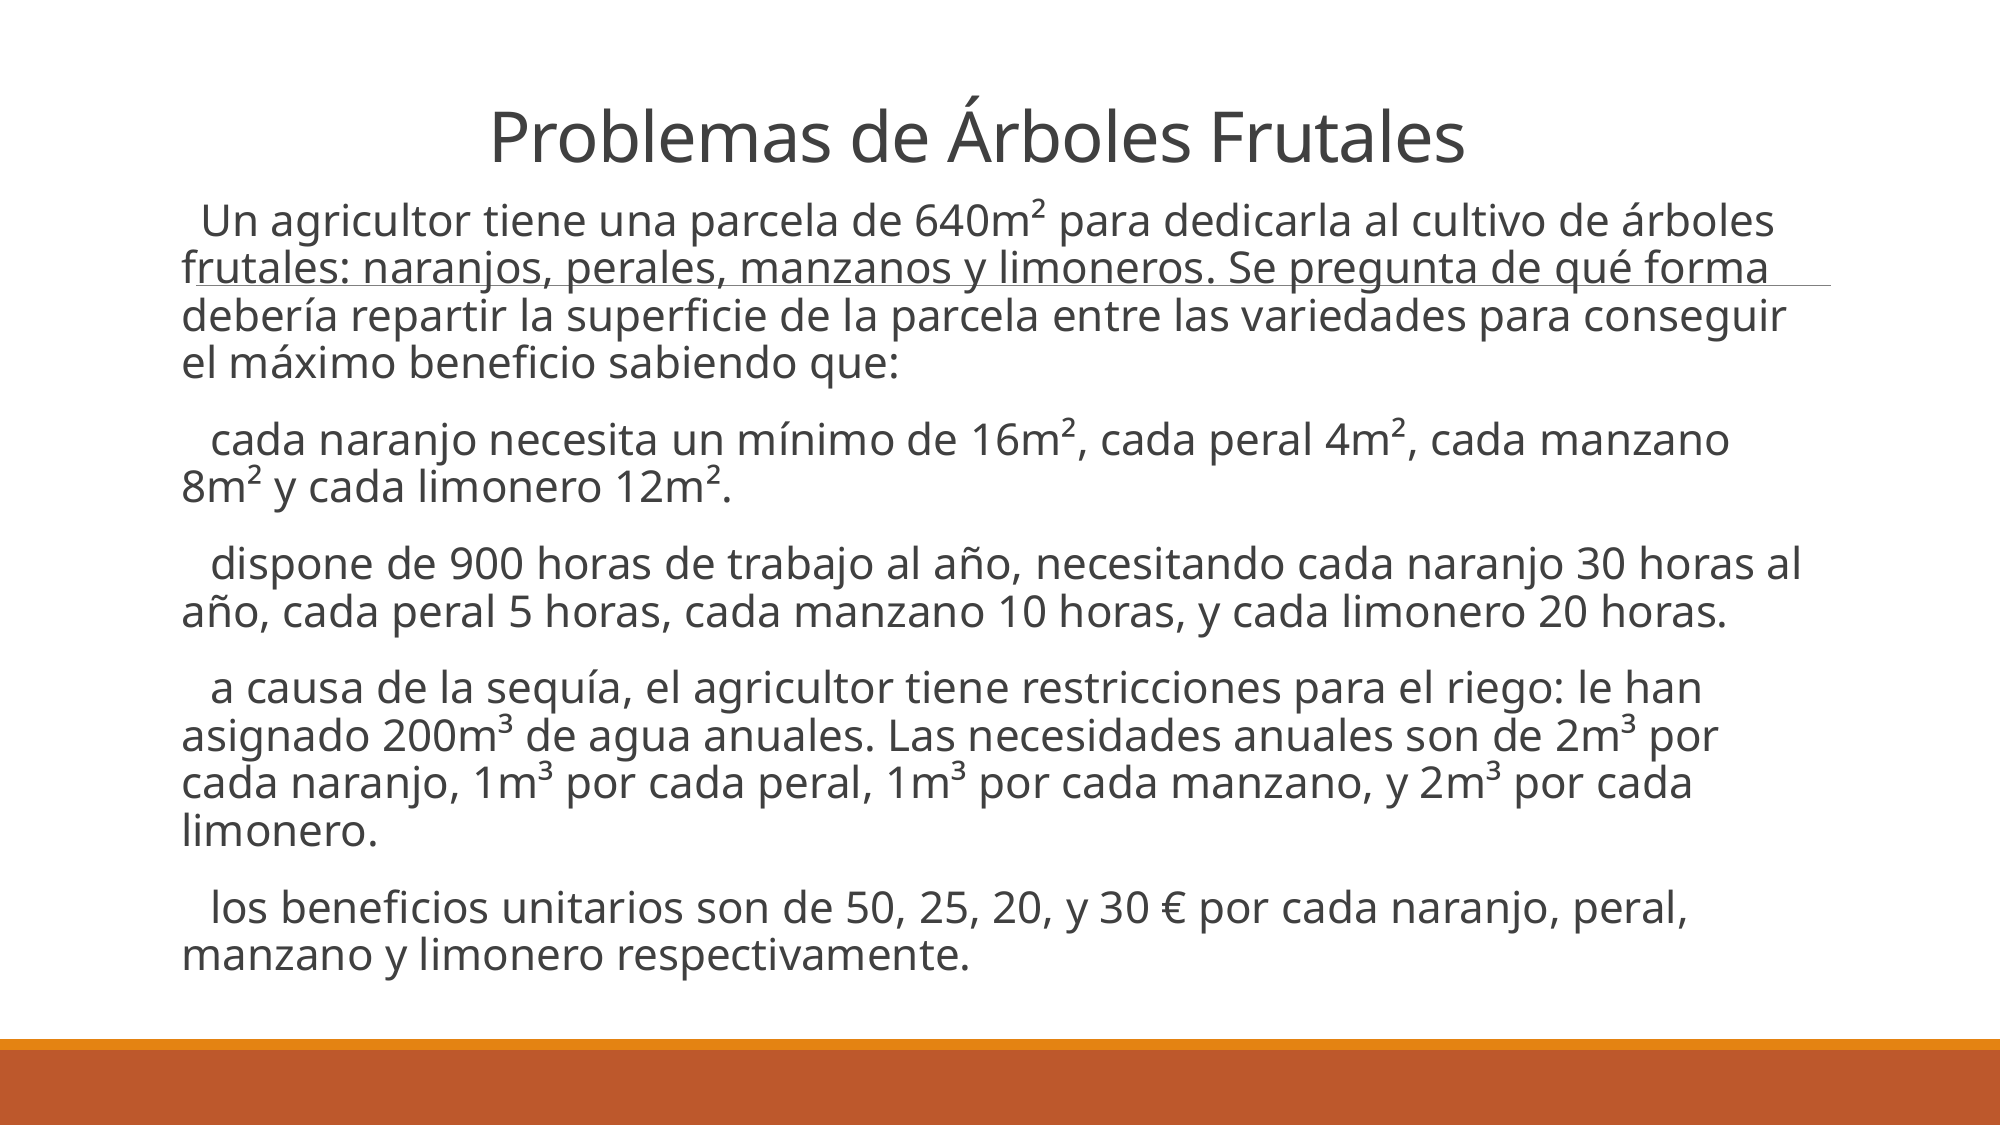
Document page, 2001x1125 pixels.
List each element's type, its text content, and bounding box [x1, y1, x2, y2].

title Problemas de Árboles Frutales [193, 66, 1762, 185]
list Un agricultor tiene una parcela de 640m² para dedicarla al cultivo de árboles frutales: naranjos, perales, manzanos y limoneros. Se pregunta de qué forma debería repartir la superficie de la parcela entre las variedades para conseguir el máximo beneficio sabiendo que: cada naranjo necesita un mínimo de 16m², cada peral 4m², cada manzano 8m² y cada limonero 12m². dispone de 900 horas de trabajo al año, necesitando cada naranjo 30 horas al año, cada peral 5 horas, cada manzano 10 horas, y cada limonero 20 horas. a causa de la sequía, el agricultor tiene restricciones para el riego: le han asignado 200m³ de agua anuales. Las necesidades anuales son de 2m³ por cada naranjo, 1m³ por cada peral, 1m³ por cada manzano, y 2m³ por cada limonero. los beneficios unitarios son de 50, 25, 20, y 30 € por cada naranjo, peral, manzano y limonero respectivamente. [181, 190, 1807, 1047]
